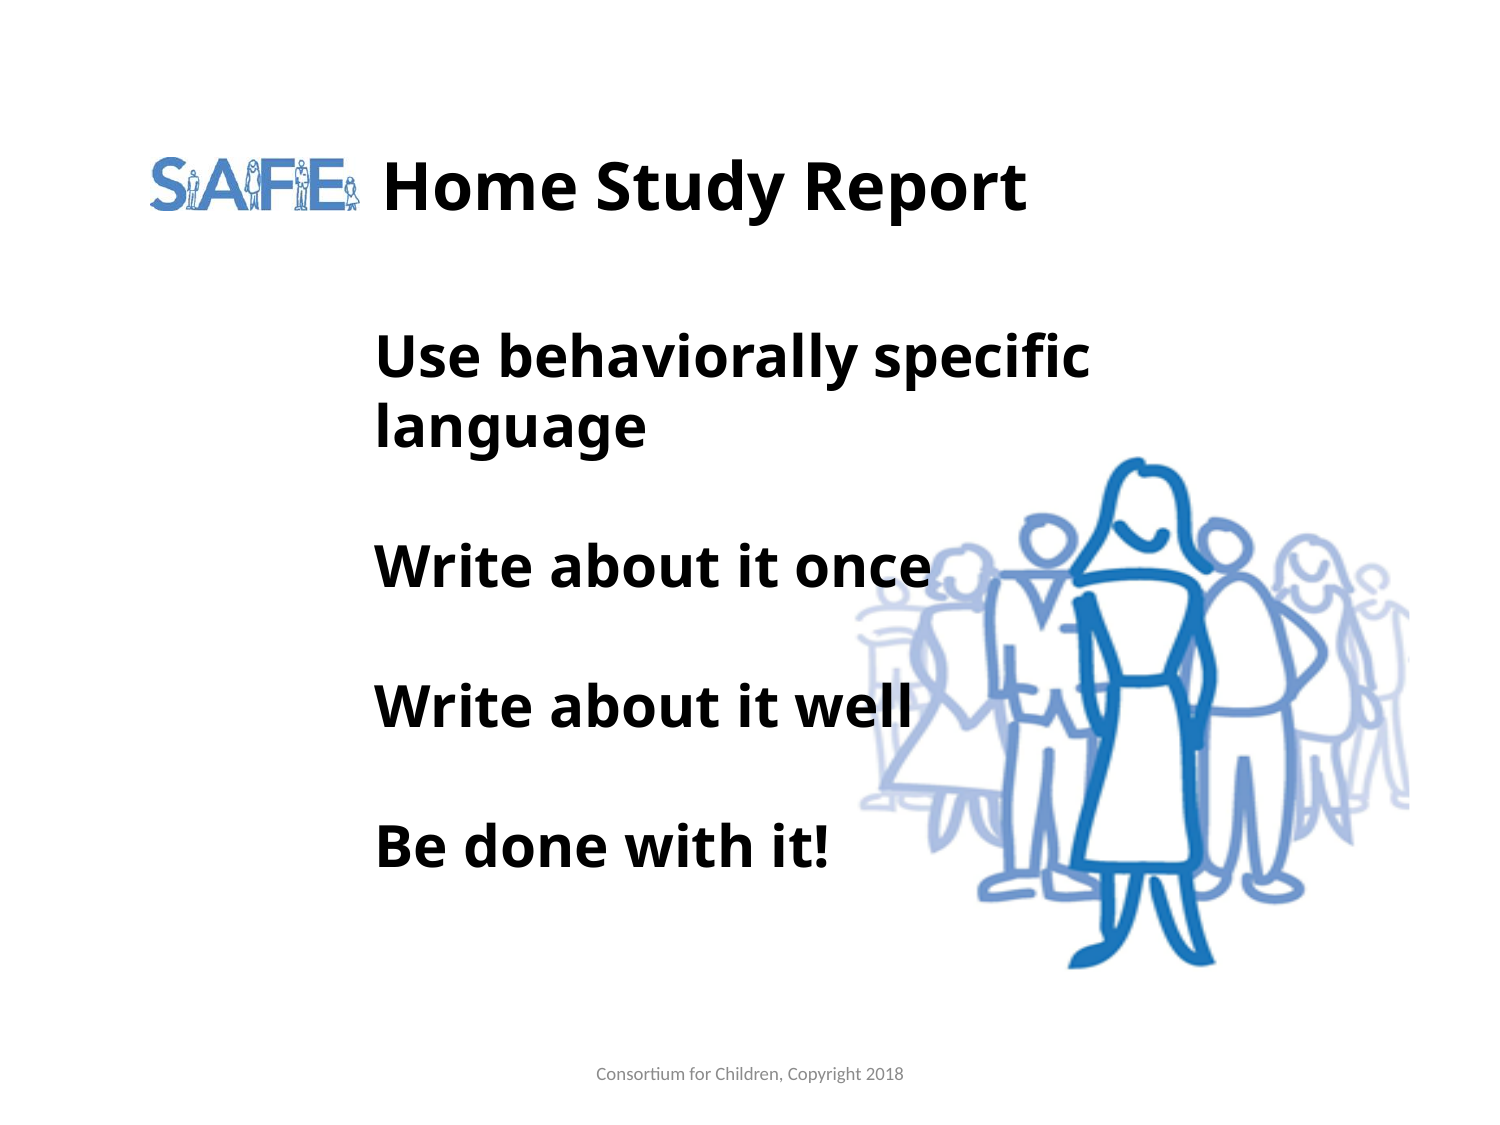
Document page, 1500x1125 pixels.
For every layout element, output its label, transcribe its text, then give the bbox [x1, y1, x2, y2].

text_box Home Study Report [130, 135, 1224, 231]
picture [150, 157, 360, 211]
text_box Use behaviorally specific language Write about it once Write about it well Be done with it! [359, 312, 1213, 932]
footer Consortium for Children, Copyright 2018 [496, 1042, 1004, 1103]
picture [836, 456, 1410, 986]
